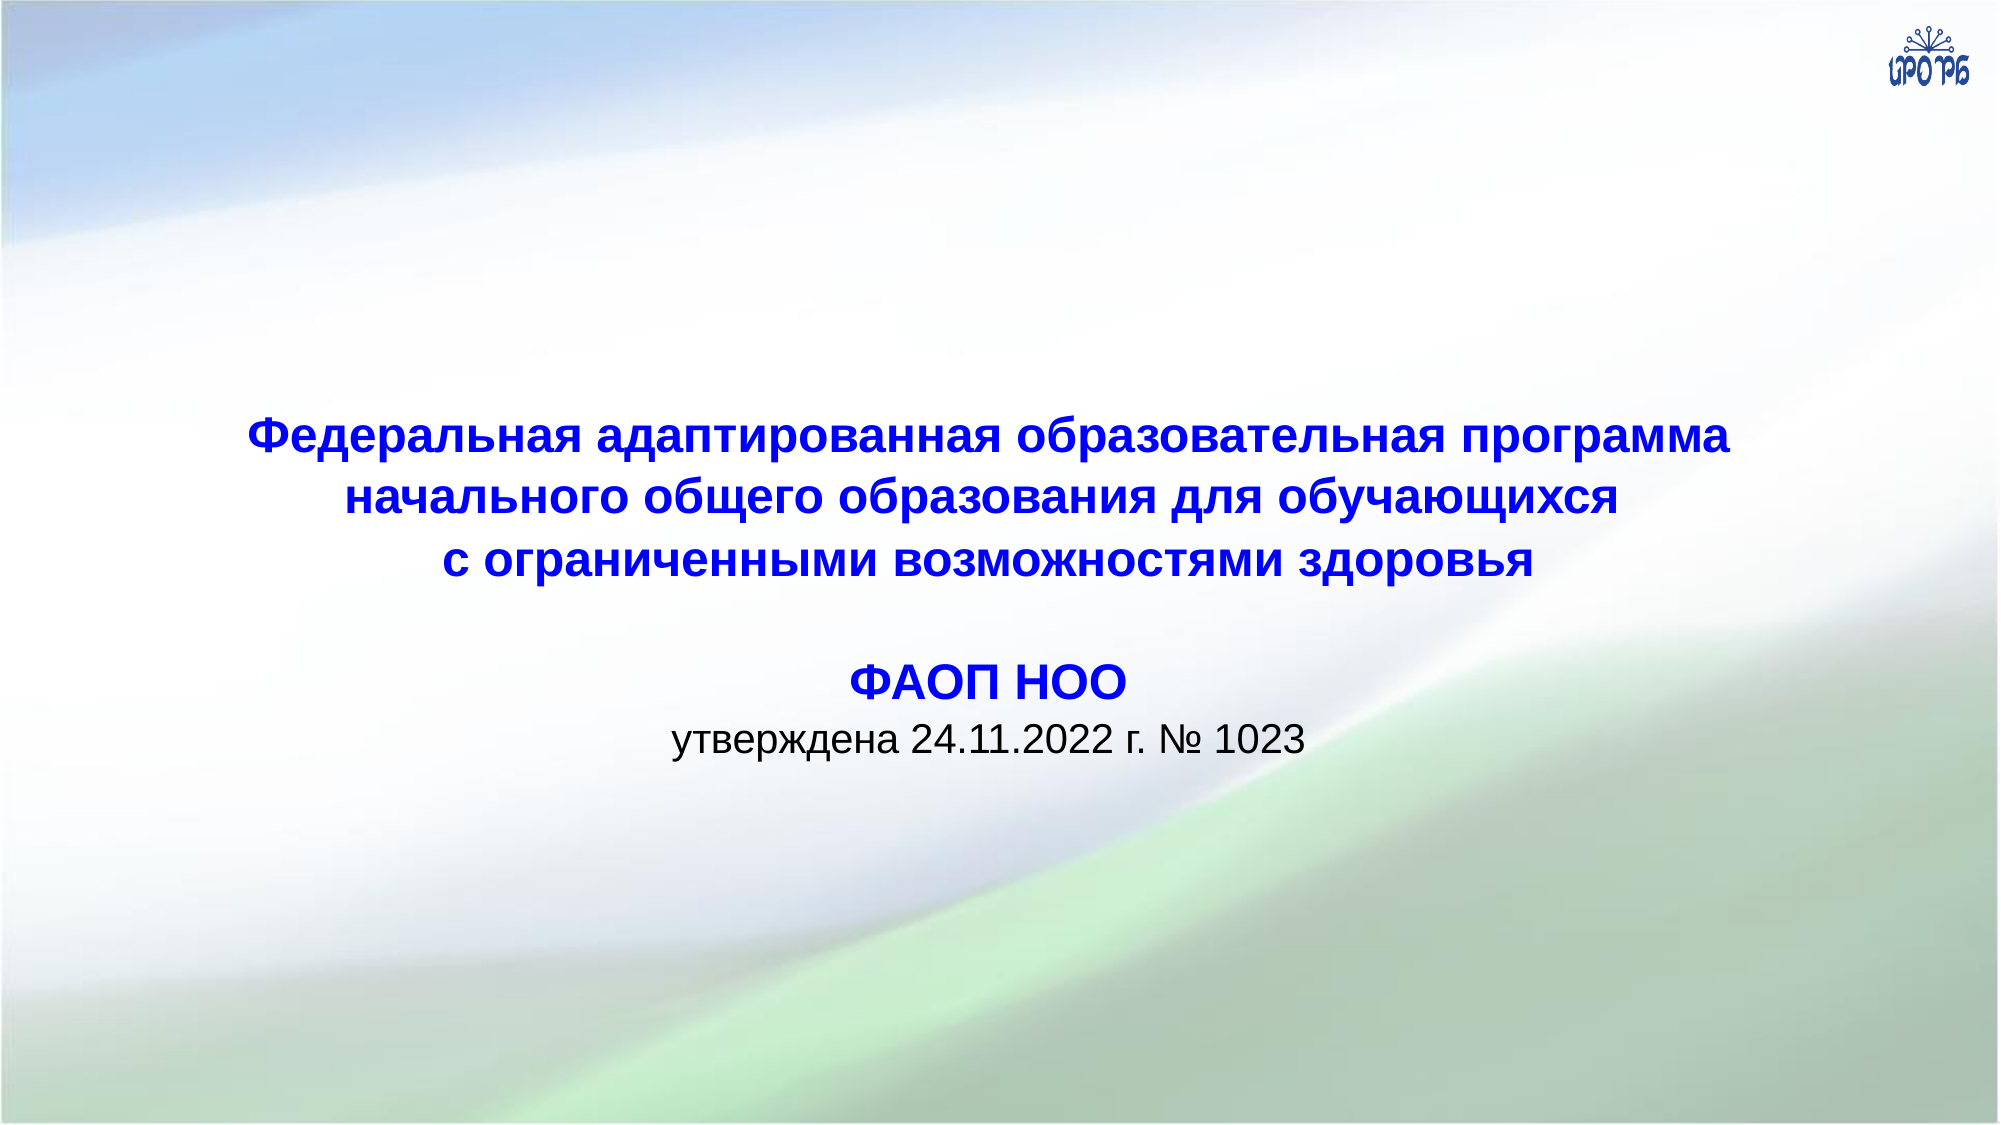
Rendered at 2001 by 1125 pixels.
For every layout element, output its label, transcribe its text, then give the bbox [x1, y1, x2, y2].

text_box Федеральная адаптированная образовательная программа начального общего образования для обучающихся с ограниченными возможностями здоровья ФАОП НОО утверждена 24.11.2022 г. № 1023 [174, 399, 1800, 887]
picture [0, 0, 2000, 1125]
